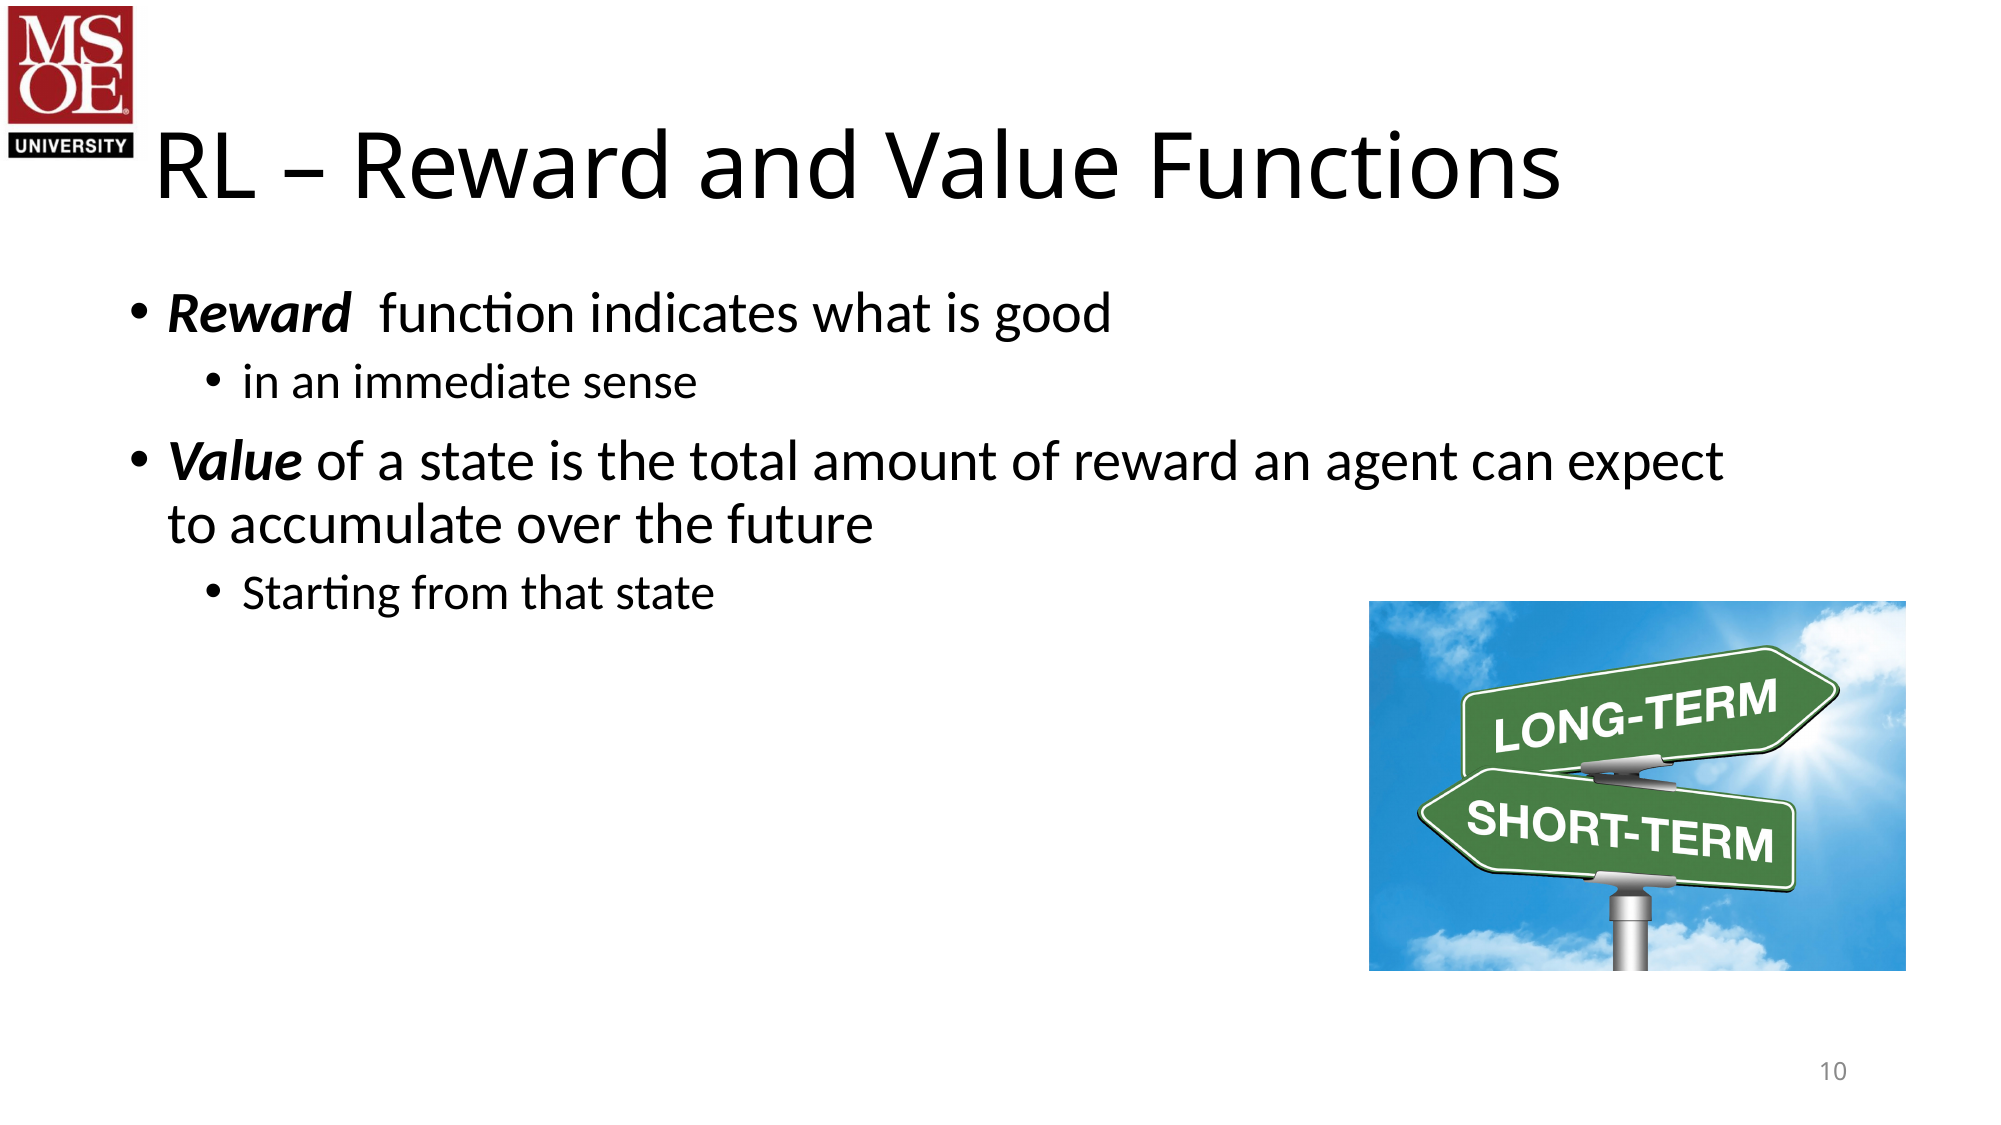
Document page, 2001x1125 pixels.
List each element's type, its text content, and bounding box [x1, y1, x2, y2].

title RL – Reward and Value Functions [137, 59, 1863, 278]
picture [1369, 601, 1906, 971]
slide_number 10 [1412, 1042, 1863, 1103]
picture [0, 6, 148, 161]
list Reward function indicates what is good in an immediate sense Value of a state is the total amount of reward an agent can expect to accumulate over the future Starting from that state [114, 275, 1776, 1013]
